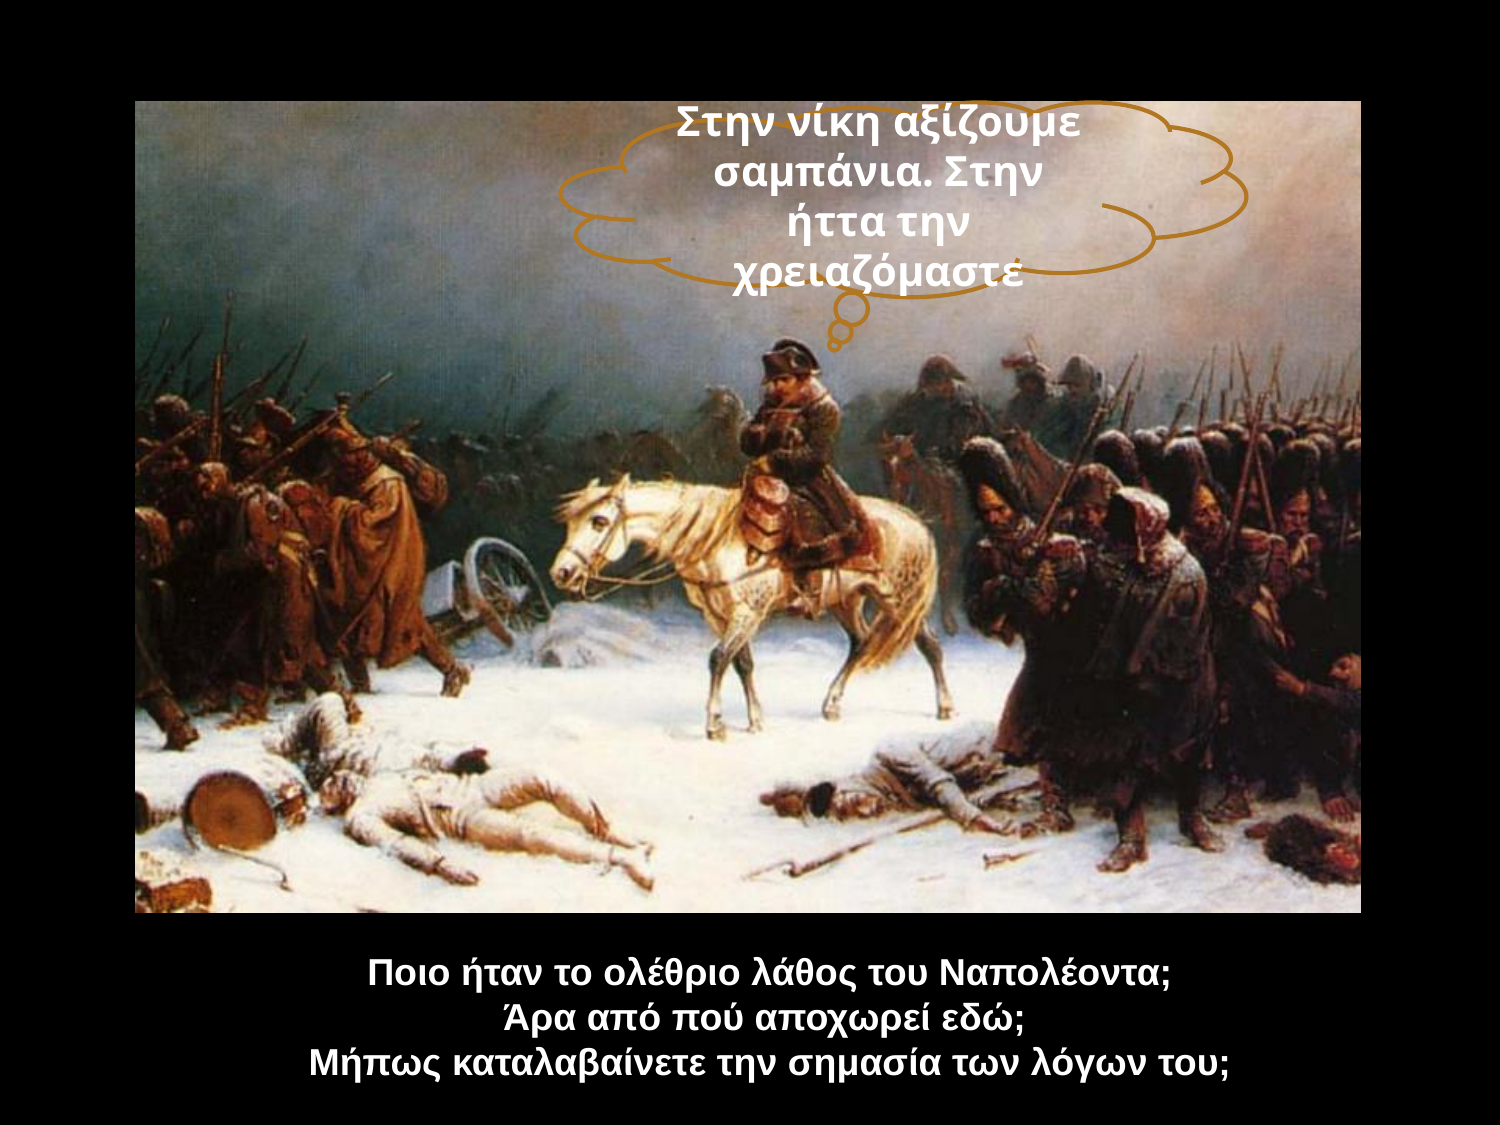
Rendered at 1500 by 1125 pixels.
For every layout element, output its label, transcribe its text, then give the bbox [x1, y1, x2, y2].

text_box Ποιο ήταν το ολέθριο λάθος του Ναπολέοντα; Άρα από πού αποχωρεί εδώ; Μήπως καταλαβαίνετε την σημασία των λόγων του; [293, 940, 1247, 1091]
picture [135, 101, 1361, 913]
